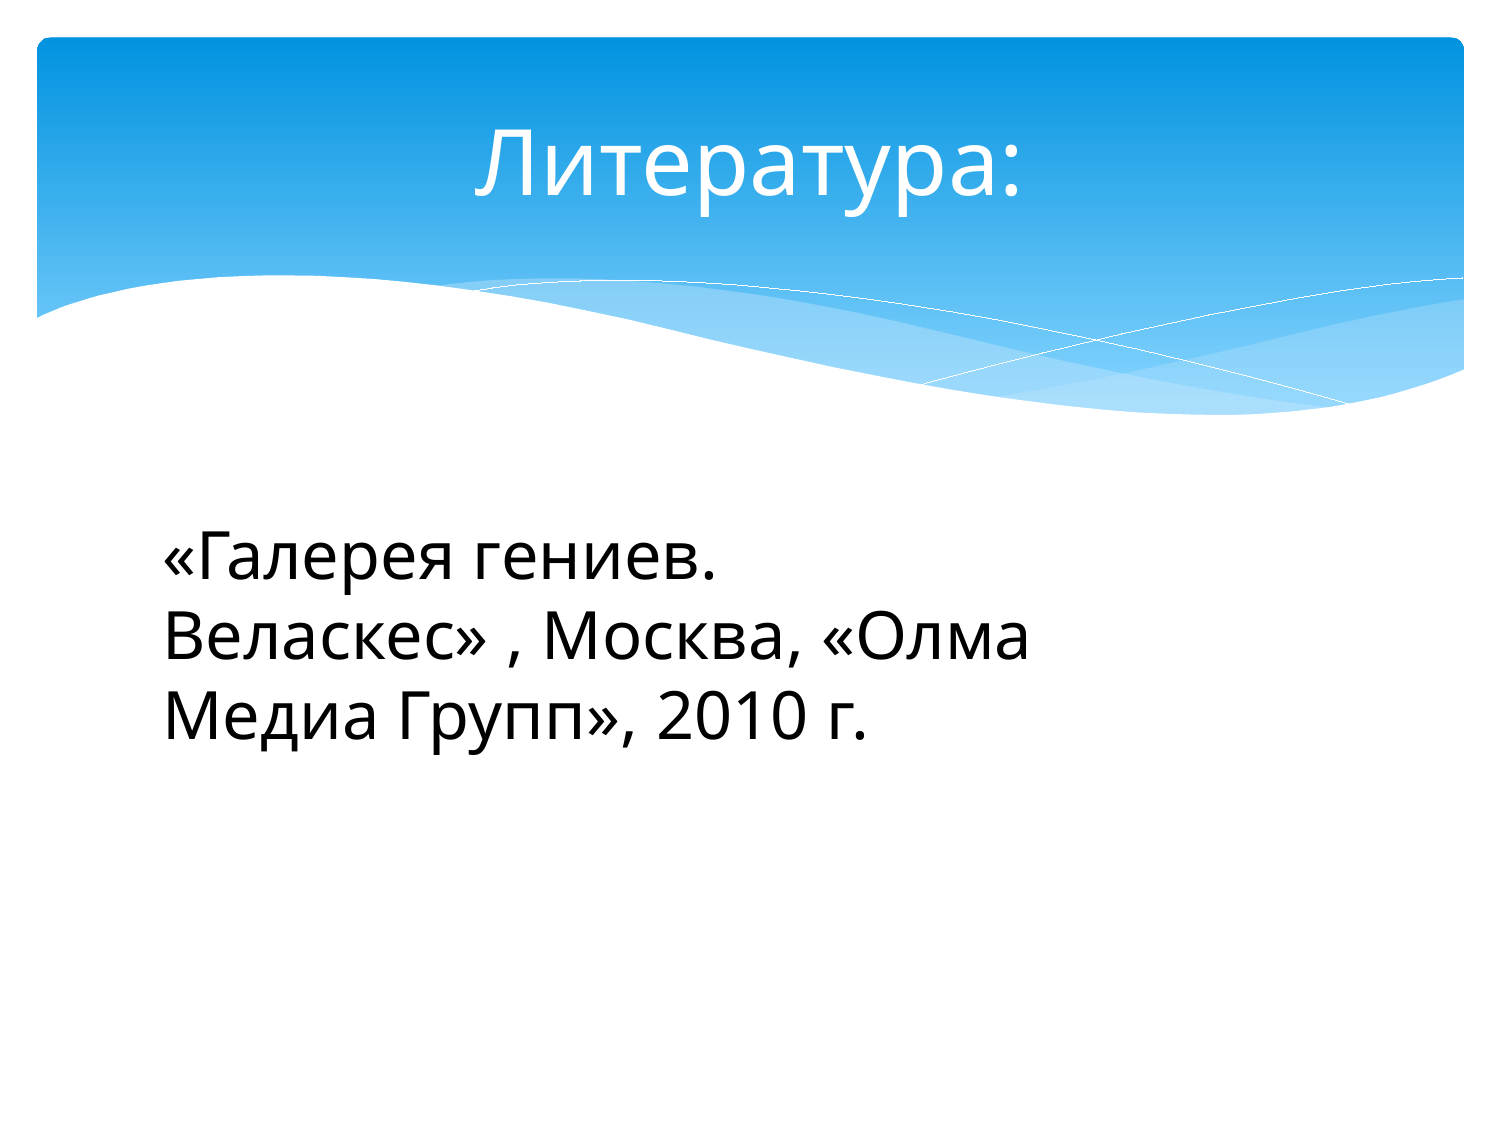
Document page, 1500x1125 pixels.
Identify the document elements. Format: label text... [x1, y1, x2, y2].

text_box «Галерея гениев. Веласкес» , Москва, «Олма Медиа Групп», 2010 г. [147, 505, 1069, 760]
title Литература: [75, 55, 1425, 261]
